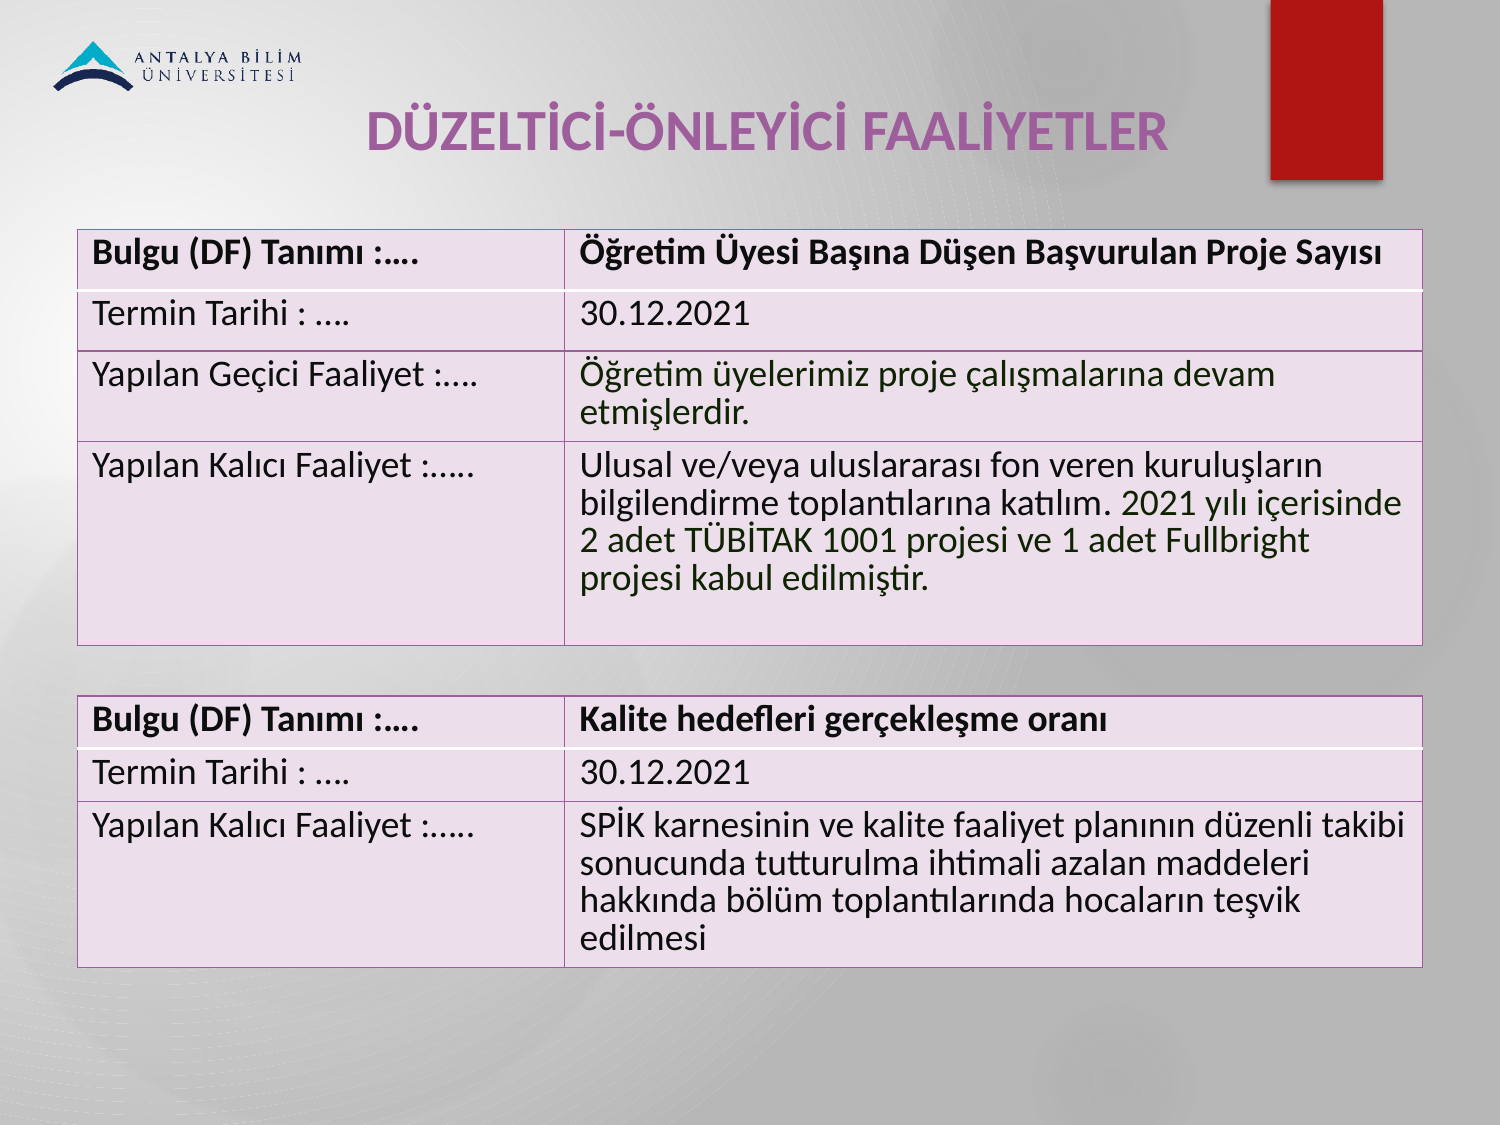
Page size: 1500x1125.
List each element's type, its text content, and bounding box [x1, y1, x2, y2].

table_cell Yapılan Kalıcı Faaliyet :….. [78, 442, 564, 645]
table_cell 30.12.2021 [565, 750, 1422, 801]
table_cell Termin Tarihi : …. [78, 292, 564, 350]
table_cell Yapılan Kalıcı Faaliyet :….. [78, 802, 564, 967]
table_cell Ulusal ve/veya uluslararası fon veren kuruluşların bilgilendirme toplantılarına katılım. 2021 yılı içerisinde 2 adet TÜBİTAK 1001 projesi ve 1 adet Fullbright projesi kabul edilmiştir. [565, 442, 1422, 645]
table_header Öğretim Üyesi Başına Düşen Başvurulan Proje Sayısı [565, 230, 1422, 289]
table_cell SPİK karnesinin ve kalite faaliyet planının düzenli takibi sonucunda tutturulma ihtimali azalan maddeleri hakkında bölüm toplantılarında hocaların teşvik edilmesi [565, 802, 1422, 967]
picture [52, 39, 302, 93]
table_cell Yapılan Geçici Faaliyet :…. [78, 352, 564, 441]
table_cell Öğretim üyelerimiz proje çalışmalarına devam etmişlerdir. [565, 352, 1422, 441]
table_header Kalite hedefleri gerçekleşme oranı [565, 697, 1422, 747]
table_header Bulgu (DF) Tanımı :…. [78, 697, 564, 747]
table_cell 30.12.2021 [565, 292, 1422, 350]
table_header Bulgu (DF) Tanımı :…. [78, 230, 564, 289]
text_box DÜZELTİCİ-ÖNLEYİCİ FAALİYETLER [277, 78, 1259, 186]
table_cell Termin Tarihi : …. [78, 750, 564, 801]
